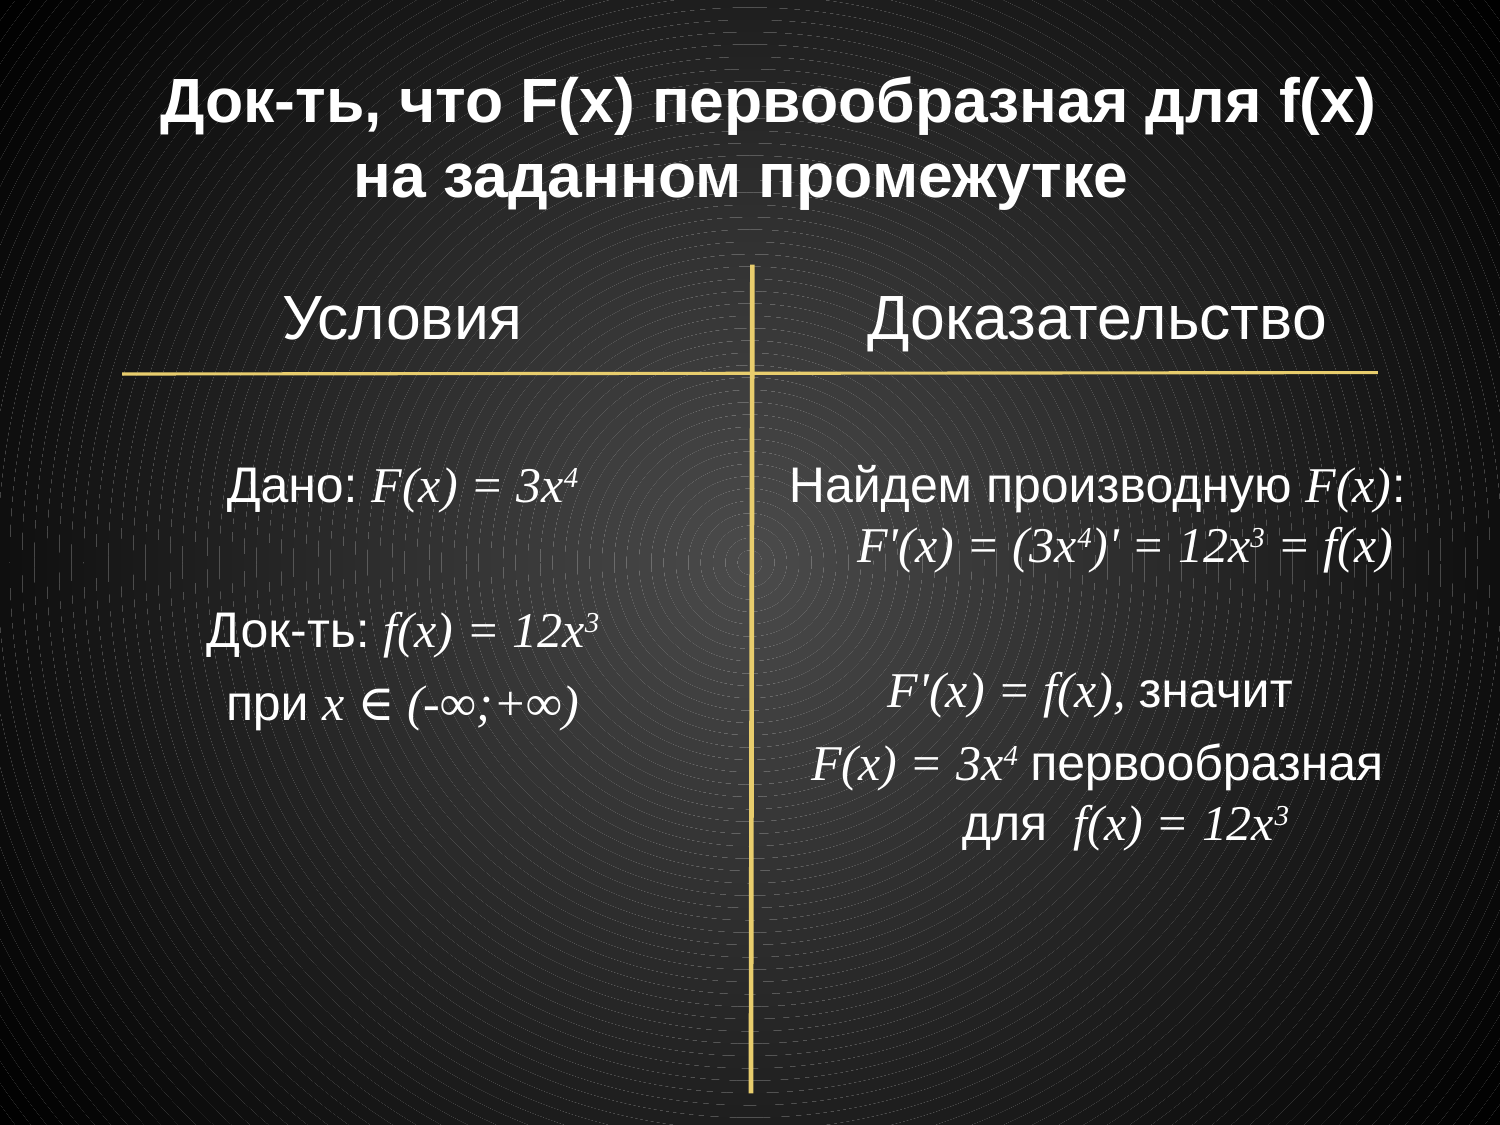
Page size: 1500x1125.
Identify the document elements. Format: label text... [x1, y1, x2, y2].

list Доказательство Найдем производную F(x): F'(x) = (3x4)' = 12x3 = f(x) F'(x) = f(x), значит F(x) = 3x4 первообразная для f(x) = 12x3 [769, 262, 1425, 1011]
title Док-ть, что F(x) первообразная для f(x) на заданном промежутке [75, 45, 1425, 263]
list Условия Дано: F(x) = 3x4 Док-ть: f(x) = 12x3 при x ∈ (-∞;+∞) [75, 262, 731, 963]
